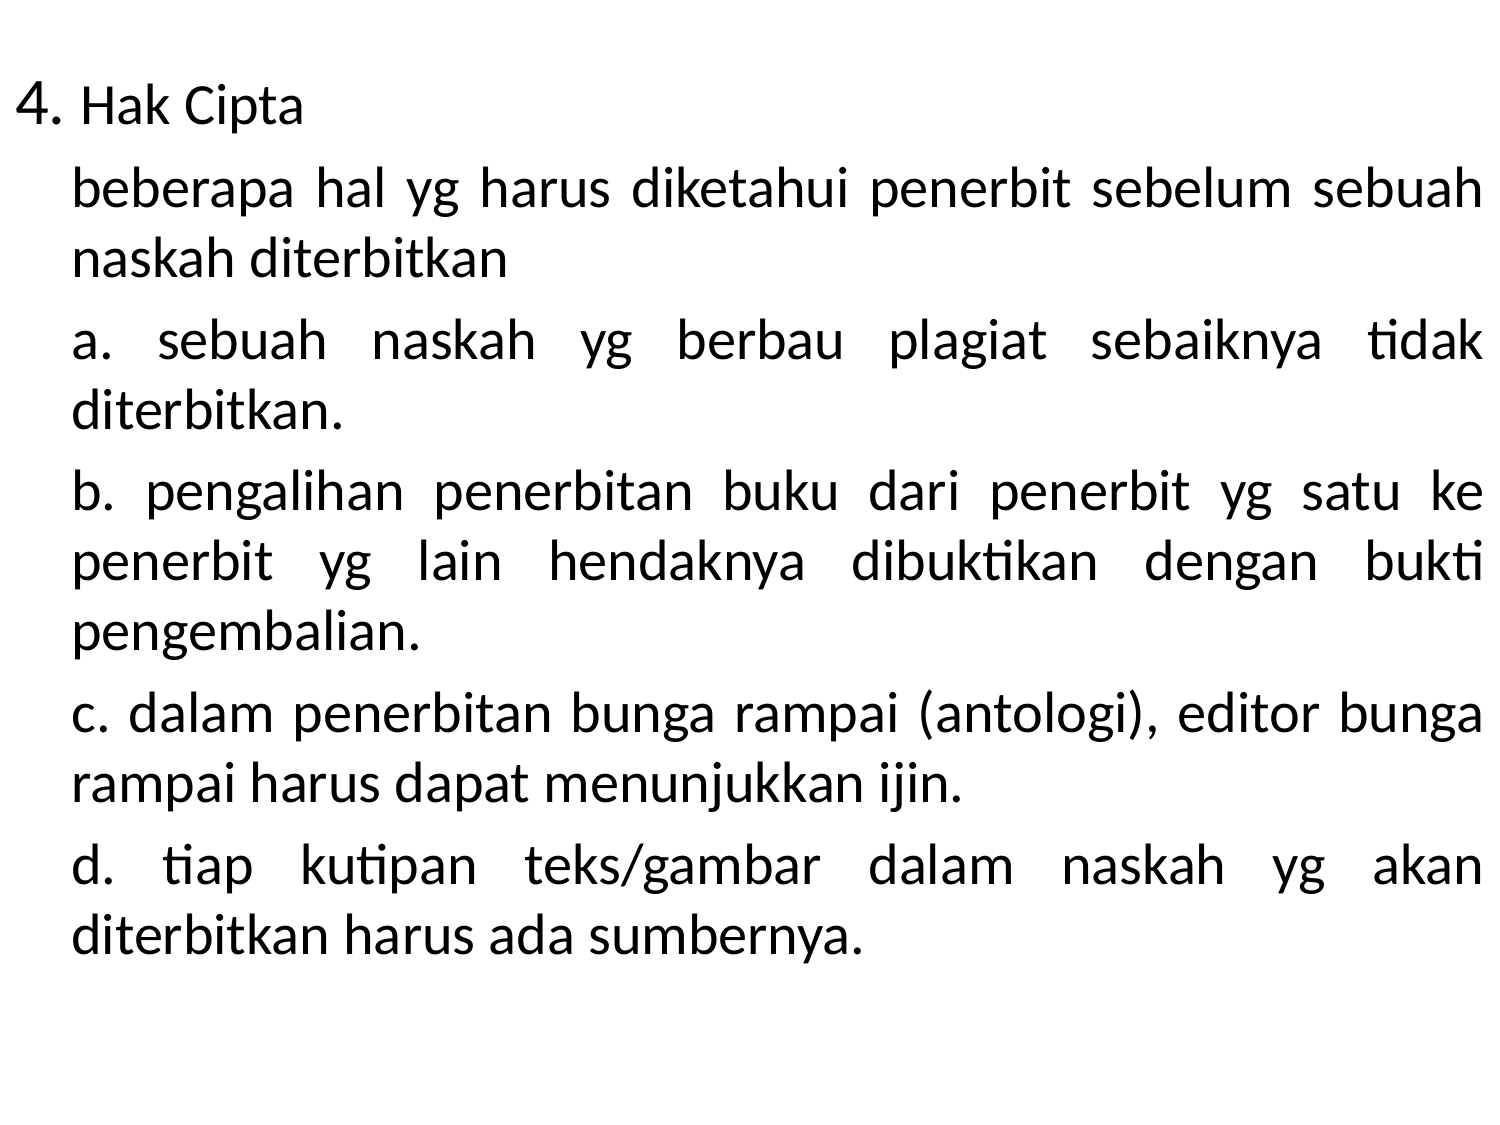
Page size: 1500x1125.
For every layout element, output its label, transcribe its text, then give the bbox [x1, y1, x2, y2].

list 4. Hak Cipta beberapa hal yg harus diketahui penerbit sebelum sebuah naskah diterbitkan a. sebuah naskah yg berbau plagiat sebaiknya tidak diterbitkan. b. pengalihan penerbitan buku dari penerbit yg satu ke penerbit yg lain hendaknya dibuktikan dengan bukti pengembalian. c. dalam penerbitan bunga rampai (antologi), editor bunga rampai harus dapat menunjukkan ijin. d. tiap kutipan teks/gambar dalam naskah yg akan diterbitkan harus ada sumbernya. [0, 50, 1500, 1125]
